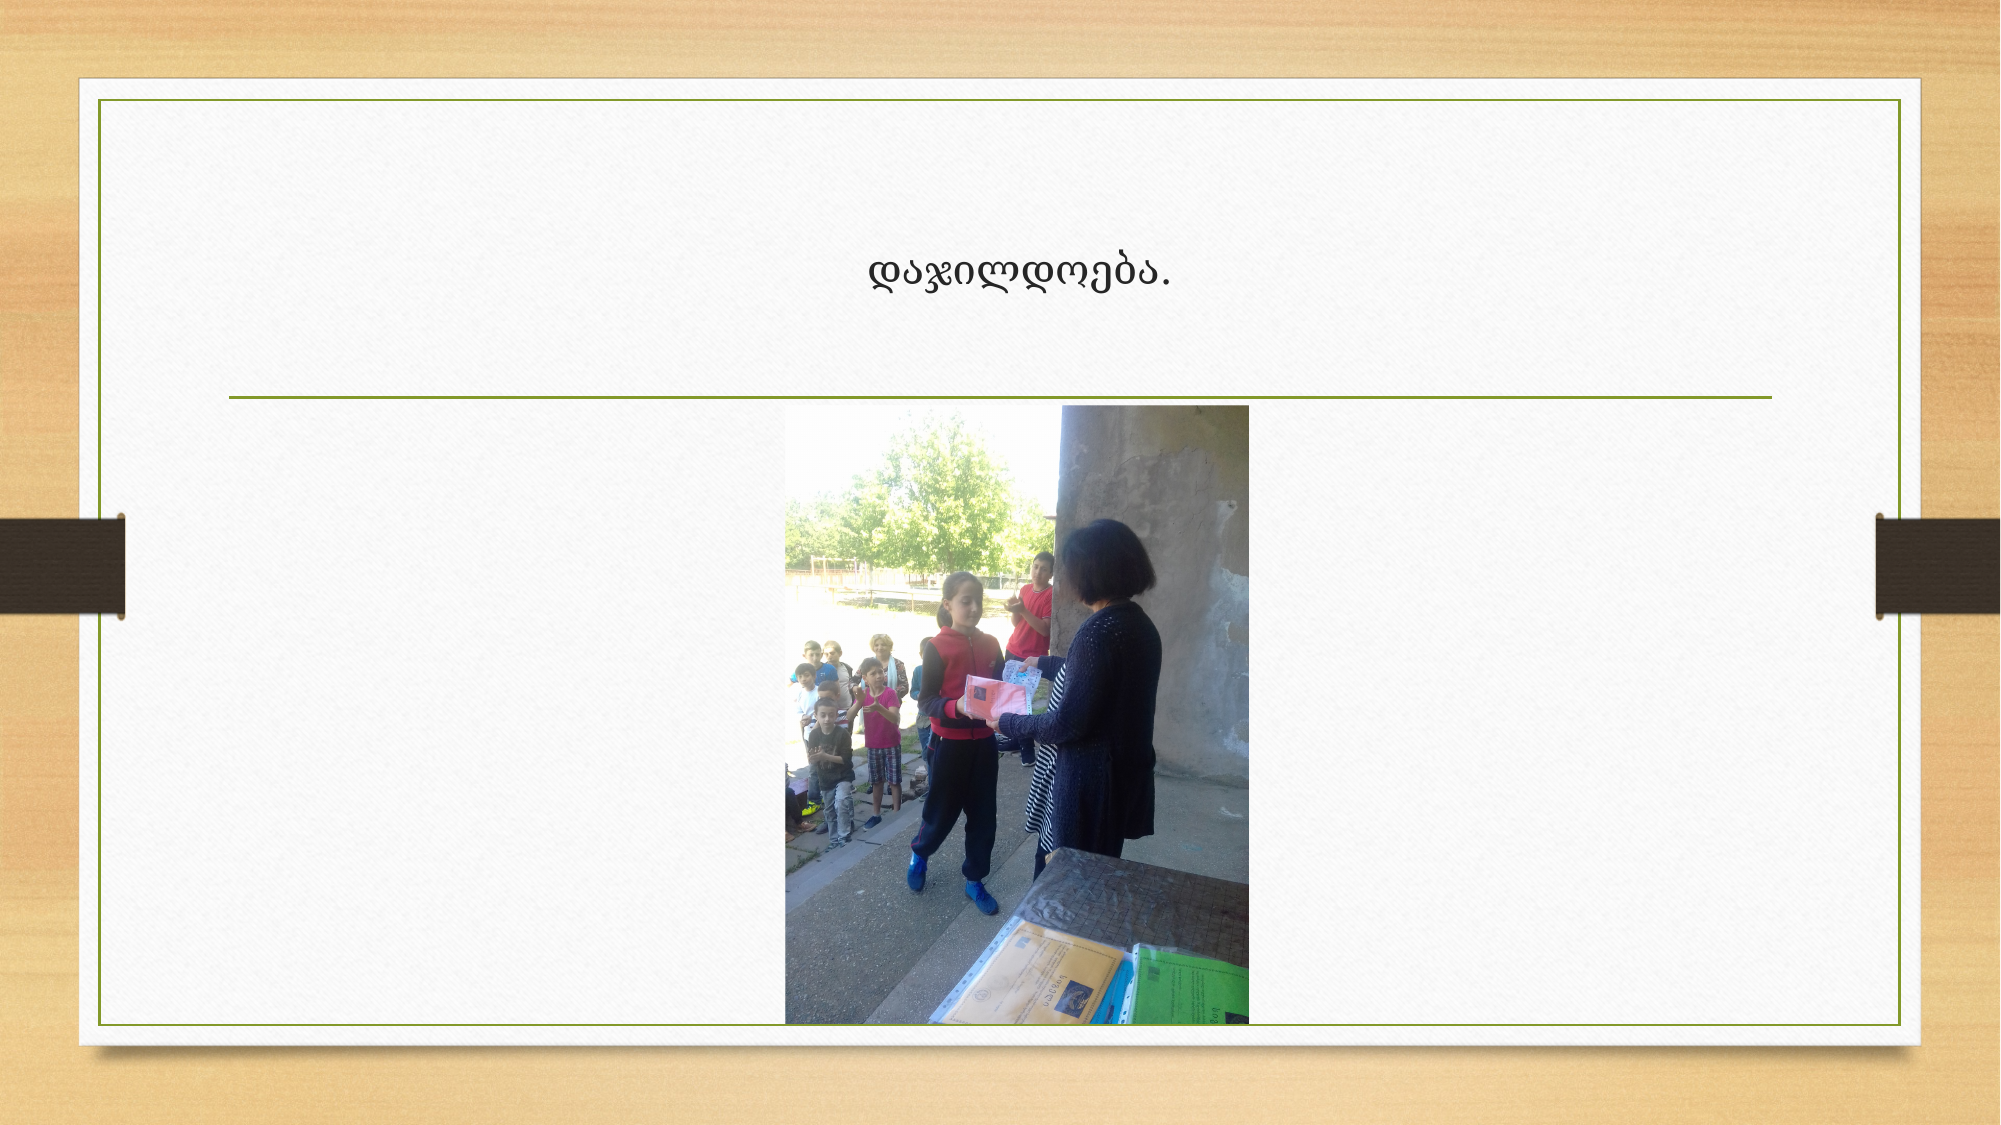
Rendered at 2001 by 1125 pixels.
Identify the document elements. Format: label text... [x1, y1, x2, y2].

title დაჯილდოება. [212, 161, 1788, 375]
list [707, 482, 1326, 947]
picture [0, 0, 2001, 1125]
